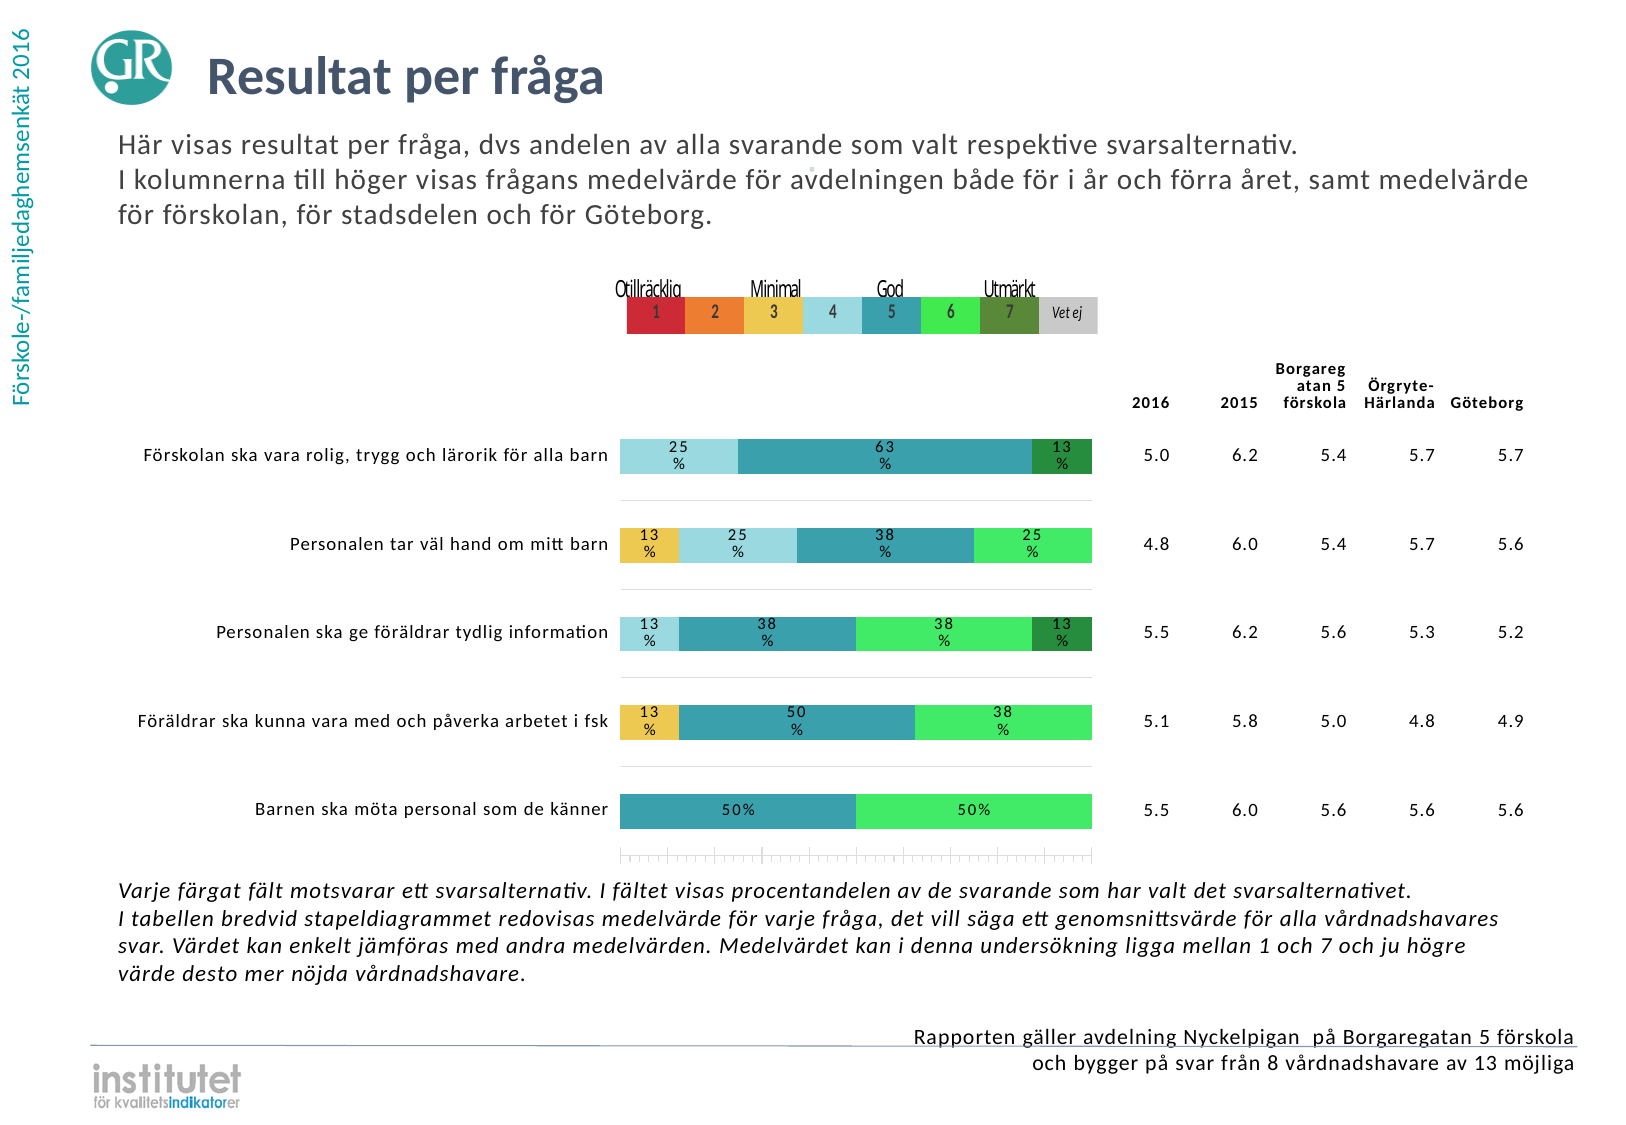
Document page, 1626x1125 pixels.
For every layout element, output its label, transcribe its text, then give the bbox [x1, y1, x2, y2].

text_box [118, 153, 1506, 213]
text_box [118, 324, 1453, 1039]
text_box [207, 40, 1460, 126]
text_box Här visas resultat per fråga, dvs andelen av alla svarande som valt respektive svarsalternativ. I kolumnerna till höger visas frågans medelvärde för avdelningen både för i år och förra året, samt medelvärde för förskolan, för stadsdelen och för Göteborg. [118, 125, 1537, 262]
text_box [118, 875, 1506, 1045]
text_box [118, 1047, 1506, 1052]
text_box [17, 1045, 1578, 1111]
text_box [609, 269, 1099, 336]
